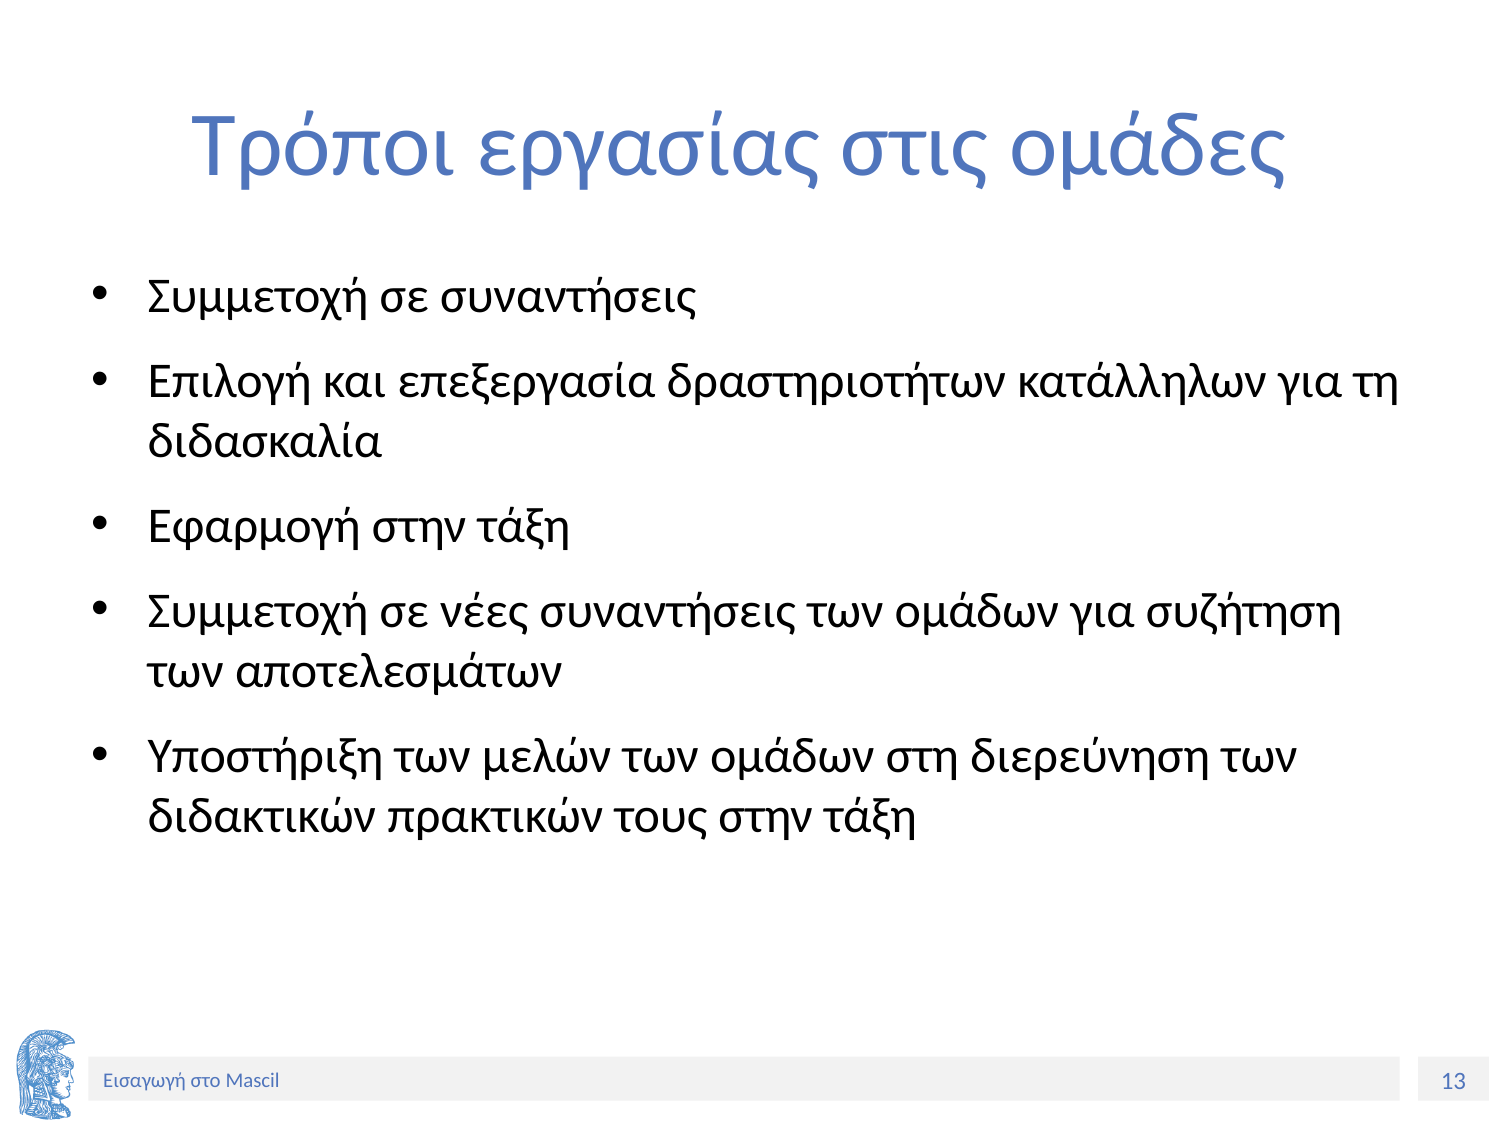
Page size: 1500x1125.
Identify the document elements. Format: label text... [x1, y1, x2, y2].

title Τρόποι εργασίας στις ομάδες [75, 45, 1425, 233]
list Συμμετοχή σε συναντήσεις Επιλογή και επεξεργασία δραστηριοτήτων κατάλληλων για τη διδασκαλία Εφαρμογή στην τάξη Συμμετοχή σε νέες συναντήσεις των ομάδων για συζήτηση των αποτελεσμάτων Υποστήριξη των μελών των ομάδων στη διερεύνηση των διδακτικών πρακτικών τους στην τάξη [76, 255, 1427, 998]
picture [9, 1026, 81, 1120]
